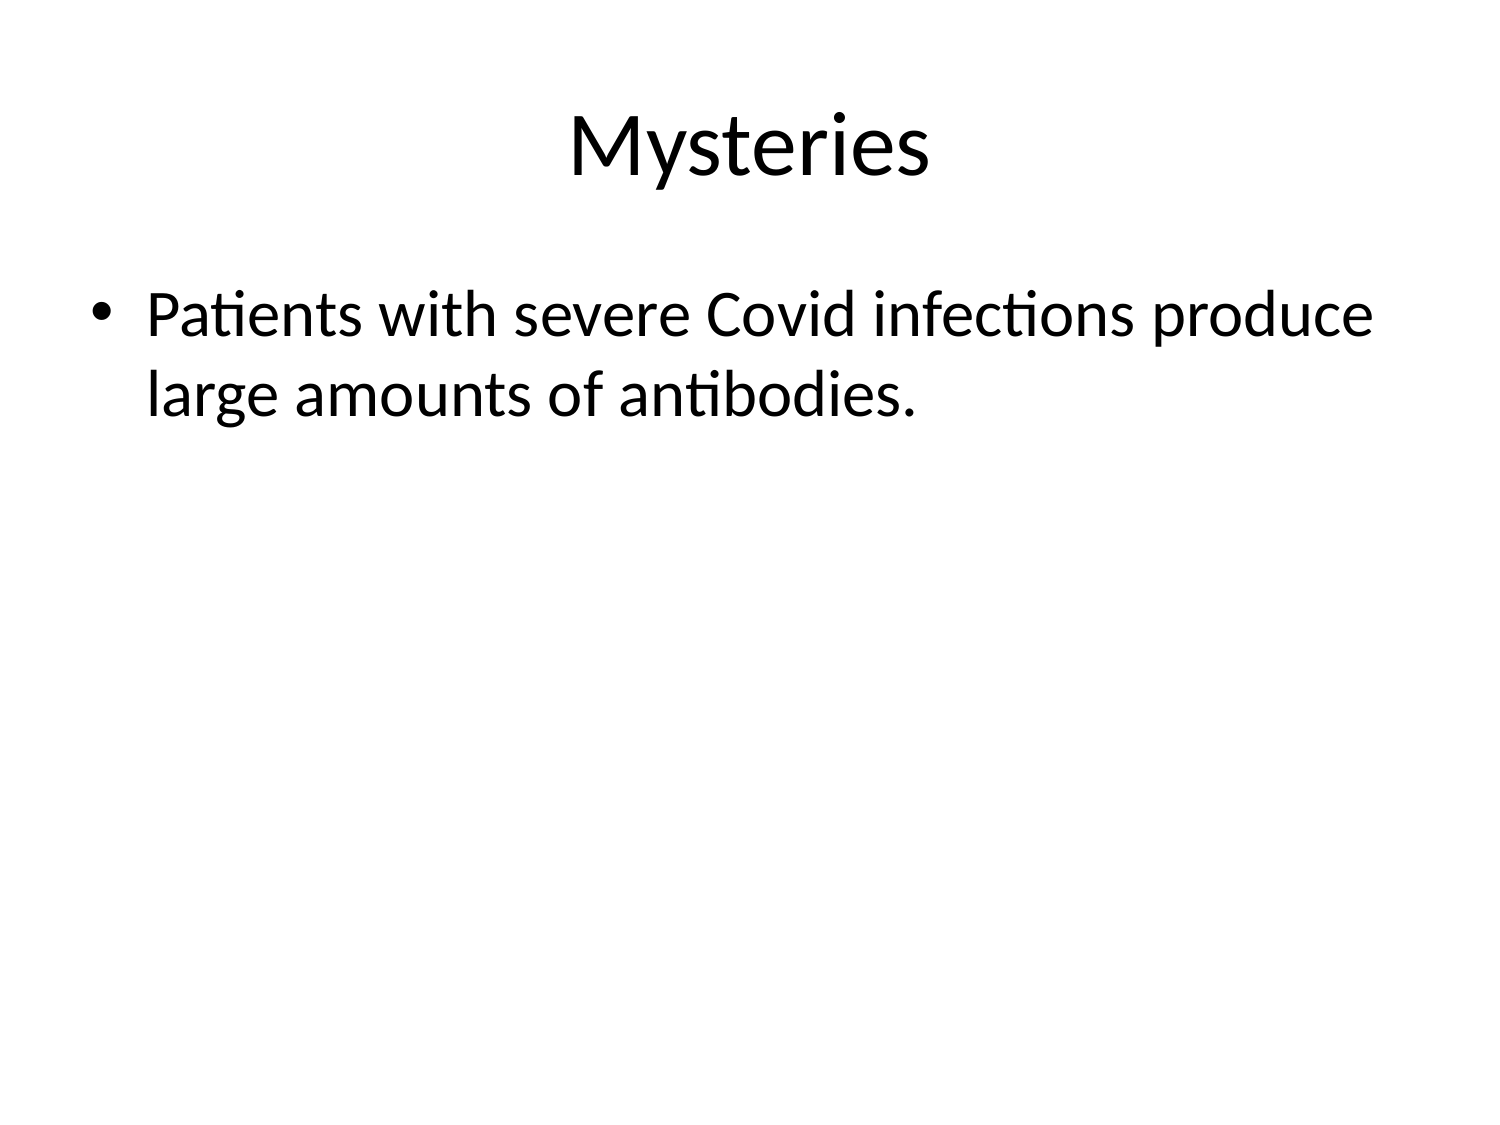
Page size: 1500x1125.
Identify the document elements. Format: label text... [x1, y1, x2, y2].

list Patients with severe Covid infections produce large amounts of antibodies. [75, 262, 1425, 1005]
title Mysteries [75, 45, 1425, 233]
